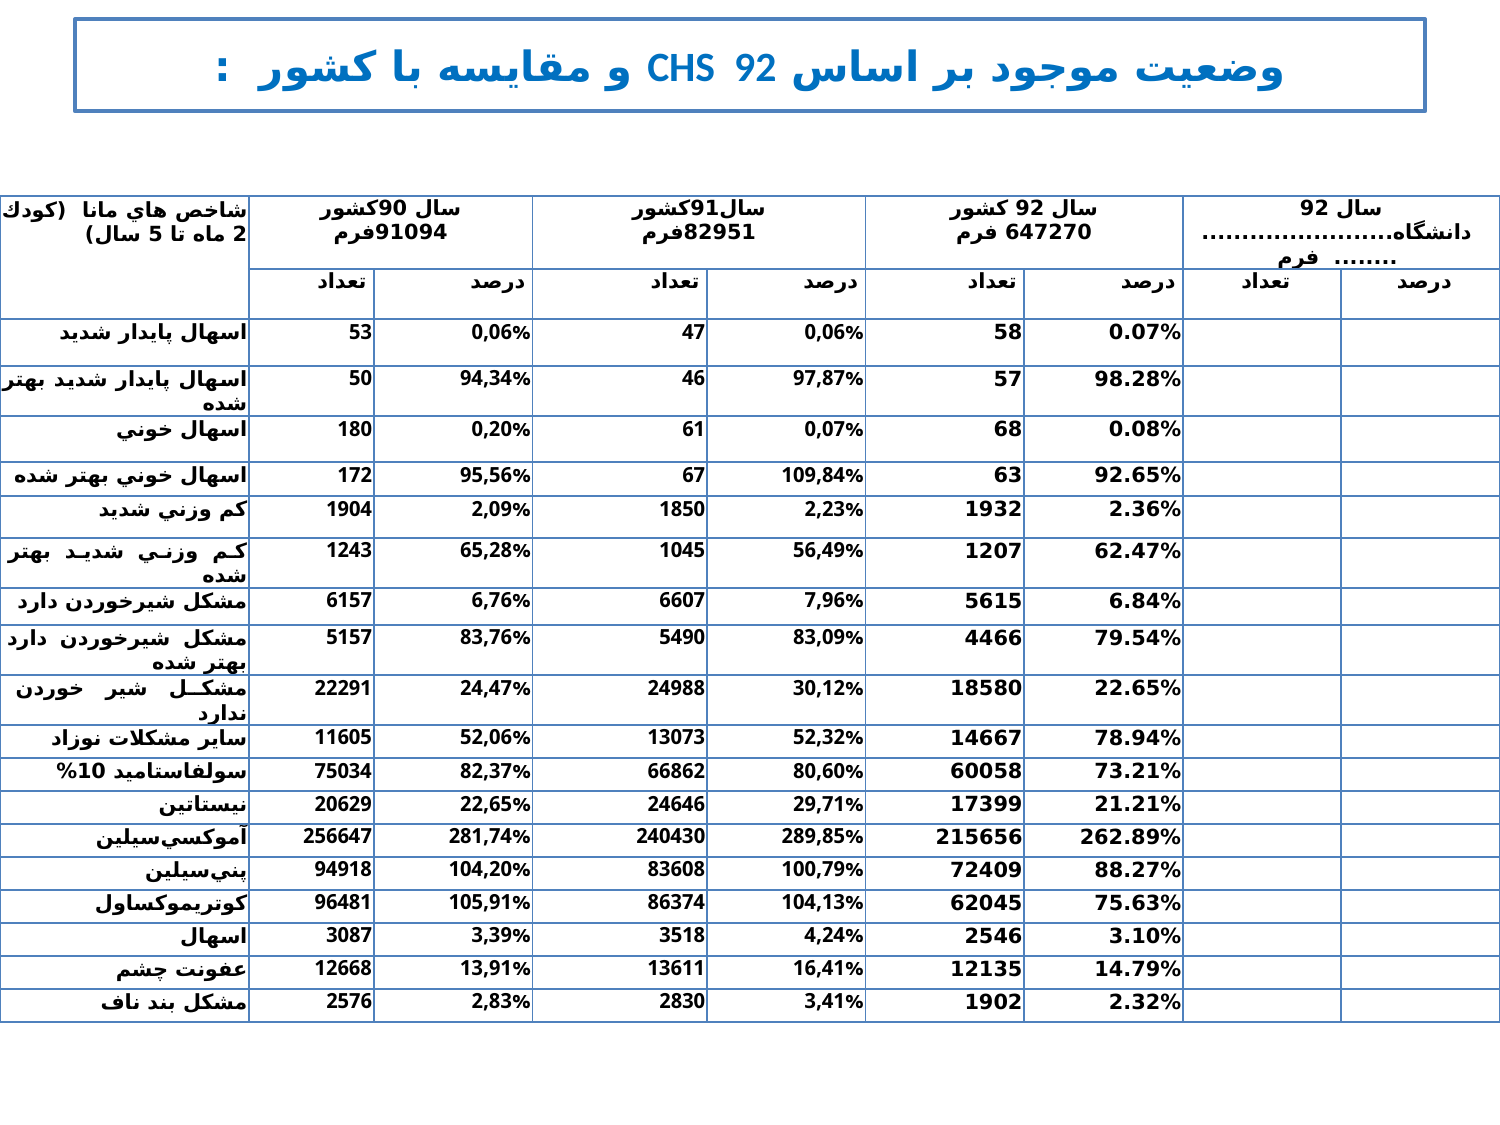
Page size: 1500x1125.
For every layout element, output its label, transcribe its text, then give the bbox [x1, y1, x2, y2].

table_cell 66862 [533, 759, 706, 790]
table_cell [1342, 367, 1499, 415]
table_cell 62.47% [1025, 539, 1182, 587]
table_cell 2,83% [375, 990, 532, 1021]
table_cell 13,91% [375, 957, 532, 988]
table_cell [1342, 463, 1499, 495]
table_cell [1184, 957, 1340, 988]
table_cell درصد [1025, 270, 1182, 318]
table_cell 6607 [533, 589, 706, 624]
table_cell 12135 [866, 957, 1023, 988]
table_cell [1184, 676, 1340, 724]
table_cell 88.27% [1025, 858, 1182, 889]
table_cell 65,28% [375, 539, 532, 587]
table_cell ساير مشكلات نوزاد [1, 726, 248, 757]
table_cell 86374 [533, 891, 706, 922]
table_cell [1342, 792, 1499, 823]
table_cell 0,20% [375, 417, 532, 461]
table_cell 5157 [250, 626, 373, 674]
table_cell 172 [250, 463, 373, 495]
table_cell 83,76% [375, 626, 532, 674]
table_cell 46 [533, 367, 706, 415]
table_cell 83,09% [708, 626, 865, 674]
table_cell [1342, 539, 1499, 587]
table_cell 5615 [866, 589, 1023, 624]
table_cell 2,09% [375, 497, 532, 537]
table_cell 256647 [250, 825, 373, 856]
table_cell سولفاستاميد 10% [1, 759, 248, 790]
table_cell كم وزني شديد [1, 497, 248, 537]
table_cell 21.21% [1025, 792, 1182, 823]
table_cell 80,60% [708, 759, 865, 790]
table_cell 94918 [250, 858, 373, 889]
table_cell درصد [375, 270, 532, 318]
table_cell [1342, 825, 1499, 856]
title وضعيت موجود بر اساس CHS 92 و مقايسه با كشور : [73, 17, 1427, 113]
table_cell [1184, 825, 1340, 856]
table_header سال 92 دانشگاه........................ ........ فرم [1184, 197, 1499, 268]
table_cell 11605 [250, 726, 373, 757]
table_cell [1342, 726, 1499, 757]
table_cell 95,56% [375, 463, 532, 495]
table_cell [1342, 891, 1499, 922]
table_cell 67 [533, 463, 706, 495]
table_cell 97,87% [708, 367, 865, 415]
table_cell 2.32% [1025, 990, 1182, 1021]
table_cell 105,91% [375, 891, 532, 922]
table_cell 0.08% [1025, 417, 1182, 461]
table_cell 104,13% [708, 891, 865, 922]
table_cell [1184, 589, 1340, 624]
table_cell 4466 [866, 626, 1023, 674]
table_cell 78.94% [1025, 726, 1182, 757]
table_cell 82,37% [375, 759, 532, 790]
table_cell 50 [250, 367, 373, 415]
table_cell 13073 [533, 726, 706, 757]
table_cell پني‌سيلين [1, 858, 248, 889]
table_cell 6157 [250, 589, 373, 624]
table_cell 2546 [866, 924, 1023, 955]
table_cell 0,06% [375, 320, 532, 365]
table_cell 13611 [533, 957, 706, 988]
table_cell 63 [866, 463, 1023, 495]
table_cell درصد [708, 270, 865, 318]
table_cell 20629 [250, 792, 373, 823]
table_cell 2,23% [708, 497, 865, 537]
table_cell 109,84% [708, 463, 865, 495]
table_cell 24,47% [375, 676, 532, 724]
table_cell 1904 [250, 497, 373, 537]
table_cell [1184, 497, 1340, 537]
table_cell 58 [866, 320, 1023, 365]
table_cell 1045 [533, 539, 706, 587]
table_cell 22,65% [375, 792, 532, 823]
table_cell 1243 [250, 539, 373, 587]
table_cell [1184, 320, 1340, 365]
table_cell تعداد [250, 270, 373, 318]
table_cell [1342, 759, 1499, 790]
table_cell 61 [533, 417, 706, 461]
table_cell 289,85% [708, 825, 865, 856]
table_header سال 90كشور 91094فرم [250, 197, 532, 268]
table_cell [1184, 626, 1340, 674]
table_cell 14.79% [1025, 957, 1182, 988]
table_cell 281,74% [375, 825, 532, 856]
table_cell [1184, 726, 1340, 757]
table_cell 3,41% [708, 990, 865, 1021]
table_cell 215656 [866, 825, 1023, 856]
table_cell 14667 [866, 726, 1023, 757]
table_cell مشكل شيرخوردن دارد [1, 589, 248, 624]
table_cell 18580 [866, 676, 1023, 724]
table_cell 100,79% [708, 858, 865, 889]
table_cell [1342, 497, 1499, 537]
table_cell كوتريموكساول [1, 891, 248, 922]
table_cell 5490 [533, 626, 706, 674]
table_cell 1932 [866, 497, 1023, 537]
table_cell [1184, 417, 1340, 461]
table_cell 6,76% [375, 589, 532, 624]
table_cell 52,32% [708, 726, 865, 757]
table_cell 92.65% [1025, 463, 1182, 495]
table_cell 22291 [250, 676, 373, 724]
table_header سال91كشور 82951فرم [533, 197, 865, 268]
table_cell 12668 [250, 957, 373, 988]
table_cell 79.54% [1025, 626, 1182, 674]
table_cell 2830 [533, 990, 706, 1021]
table_cell 72409 [866, 858, 1023, 889]
table_cell اسهال پایدار شدید بهتر شده [1, 367, 248, 415]
table_cell 30,12% [708, 676, 865, 724]
table_cell 0,06% [708, 320, 865, 365]
table_cell 75034 [250, 759, 373, 790]
table_cell [1342, 626, 1499, 674]
table_cell [1342, 924, 1499, 955]
table_cell 75.63% [1025, 891, 1182, 922]
table_cell 1902 [866, 990, 1023, 1021]
table_cell 2576 [250, 990, 373, 1021]
table_cell 1207 [866, 539, 1023, 587]
table_cell [1342, 957, 1499, 988]
table_cell 47 [533, 320, 706, 365]
table_cell درصد [1342, 270, 1499, 318]
table_cell 22.65% [1025, 676, 1182, 724]
table_cell 2.36% [1025, 497, 1182, 537]
table_cell اسهال [1, 924, 248, 955]
table_cell 3518 [533, 924, 706, 955]
table_cell 73.21% [1025, 759, 1182, 790]
table_cell 240430 [533, 825, 706, 856]
table_cell 68 [866, 417, 1023, 461]
table_cell مشكل شير خوردن ندارد [1, 676, 248, 724]
table_cell 17399 [866, 792, 1023, 823]
table_cell اسهال پایدار شدید [1, 320, 248, 365]
table_cell 56,49% [708, 539, 865, 587]
table_header شاخص ‌هاي مانا (كودك 2 ماه تا 5 سال) [1, 197, 248, 318]
table_cell 24646 [533, 792, 706, 823]
table_cell [1184, 891, 1340, 922]
table_cell 16,41% [708, 957, 865, 988]
table_cell [1342, 676, 1499, 724]
table_cell 7,96% [708, 589, 865, 624]
table_cell 52,06% [375, 726, 532, 757]
table_cell 262.89% [1025, 825, 1182, 856]
table_cell [1342, 589, 1499, 624]
table_cell مشكل بند ناف [1, 990, 248, 1021]
table_cell 60058 [866, 759, 1023, 790]
table_cell 53 [250, 320, 373, 365]
table_cell [1184, 990, 1340, 1021]
table_cell اسهال خوني [1, 417, 248, 461]
table_cell 96481 [250, 891, 373, 922]
table_cell آموكسي‌سيلين [1, 825, 248, 856]
table_cell تعداد [866, 270, 1023, 318]
table_cell 180 [250, 417, 373, 461]
table_cell 98.28% [1025, 367, 1182, 415]
table_cell [1342, 320, 1499, 365]
table_cell [1342, 990, 1499, 1021]
table_cell كم وزني شديد بهتر شده [1, 539, 248, 587]
table_cell 94,34% [375, 367, 532, 415]
table_header سال 92 كشور 647270 فرم [866, 197, 1182, 268]
table_cell 3.10% [1025, 924, 1182, 955]
table_cell 29,71% [708, 792, 865, 823]
table_cell 57 [866, 367, 1023, 415]
table_cell 3,39% [375, 924, 532, 955]
table_cell 0,07% [708, 417, 865, 461]
table_cell مشكل شيرخوردن دارد بهتر شده [1, 626, 248, 674]
table_cell 4,24% [708, 924, 865, 955]
table_cell نيستاتين [1, 792, 248, 823]
table_cell 0.07% [1025, 320, 1182, 365]
table_cell 1850 [533, 497, 706, 537]
table_cell 62045 [866, 891, 1023, 922]
table_cell [1184, 924, 1340, 955]
table_cell [1342, 417, 1499, 461]
table_cell 6.84% [1025, 589, 1182, 624]
table_cell تعداد [533, 270, 706, 318]
table_cell 3087 [250, 924, 373, 955]
table_cell تعداد [1184, 270, 1340, 318]
table_cell [1184, 463, 1340, 495]
table_cell [1184, 759, 1340, 790]
table_cell [1184, 858, 1340, 889]
table_cell [1184, 367, 1340, 415]
table_cell 83608 [533, 858, 706, 889]
table_cell 104,20% [375, 858, 532, 889]
table_cell [1184, 792, 1340, 823]
table_cell 24988 [533, 676, 706, 724]
table_cell [1342, 858, 1499, 889]
table_cell عفونت چشم [1, 957, 248, 988]
table_cell [1184, 539, 1340, 587]
table_cell اسهال خوني بهتر شده [1, 463, 248, 495]
